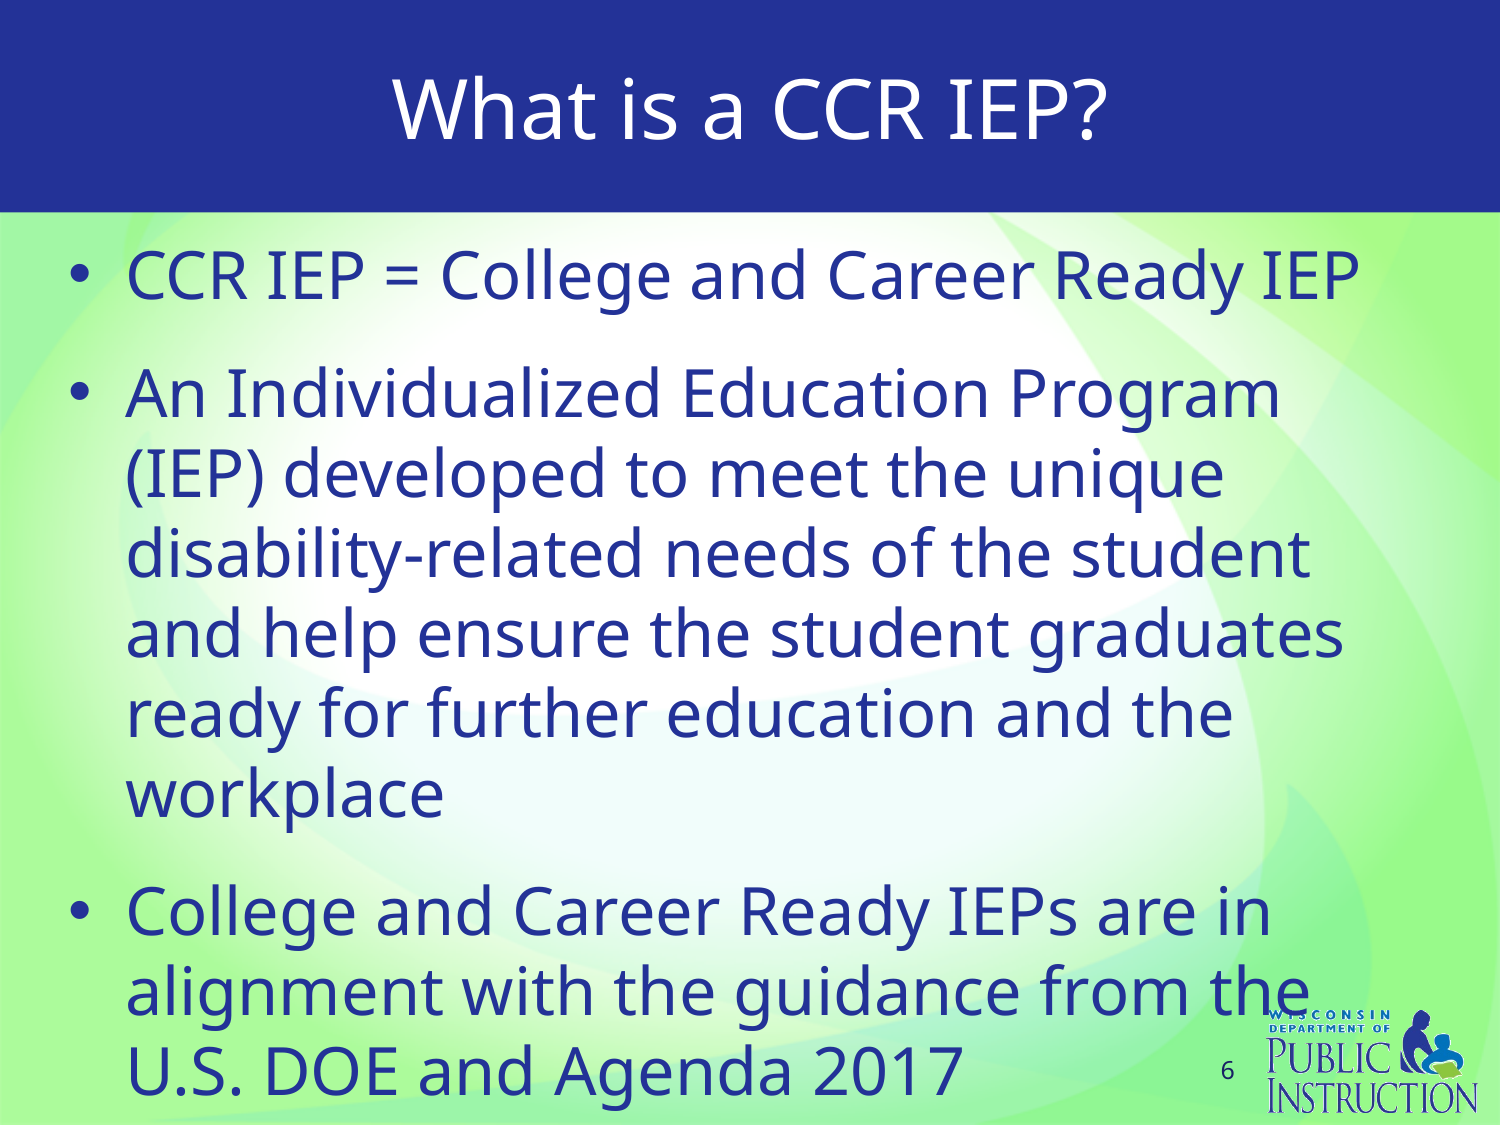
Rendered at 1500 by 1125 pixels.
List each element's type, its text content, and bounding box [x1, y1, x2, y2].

picture [1266, 1010, 1478, 1113]
slide_number 6 [1074, 1042, 1250, 1100]
text_box [0, 0, 1500, 202]
list CCR IEP = College and Career Ready IEP An Individualized Education Program (IEP) developed to meet the unique disability-related needs of the student and help ensure the student graduates ready for further education and the workplace College and Career Ready IEPs are in alignment with the guidance from the U.S. DOE and Agenda 2017 [53, 224, 1427, 971]
title What is a CCR IEP? [74, 12, 1426, 201]
slide_number 14 [0, 213, 1500, 1125]
